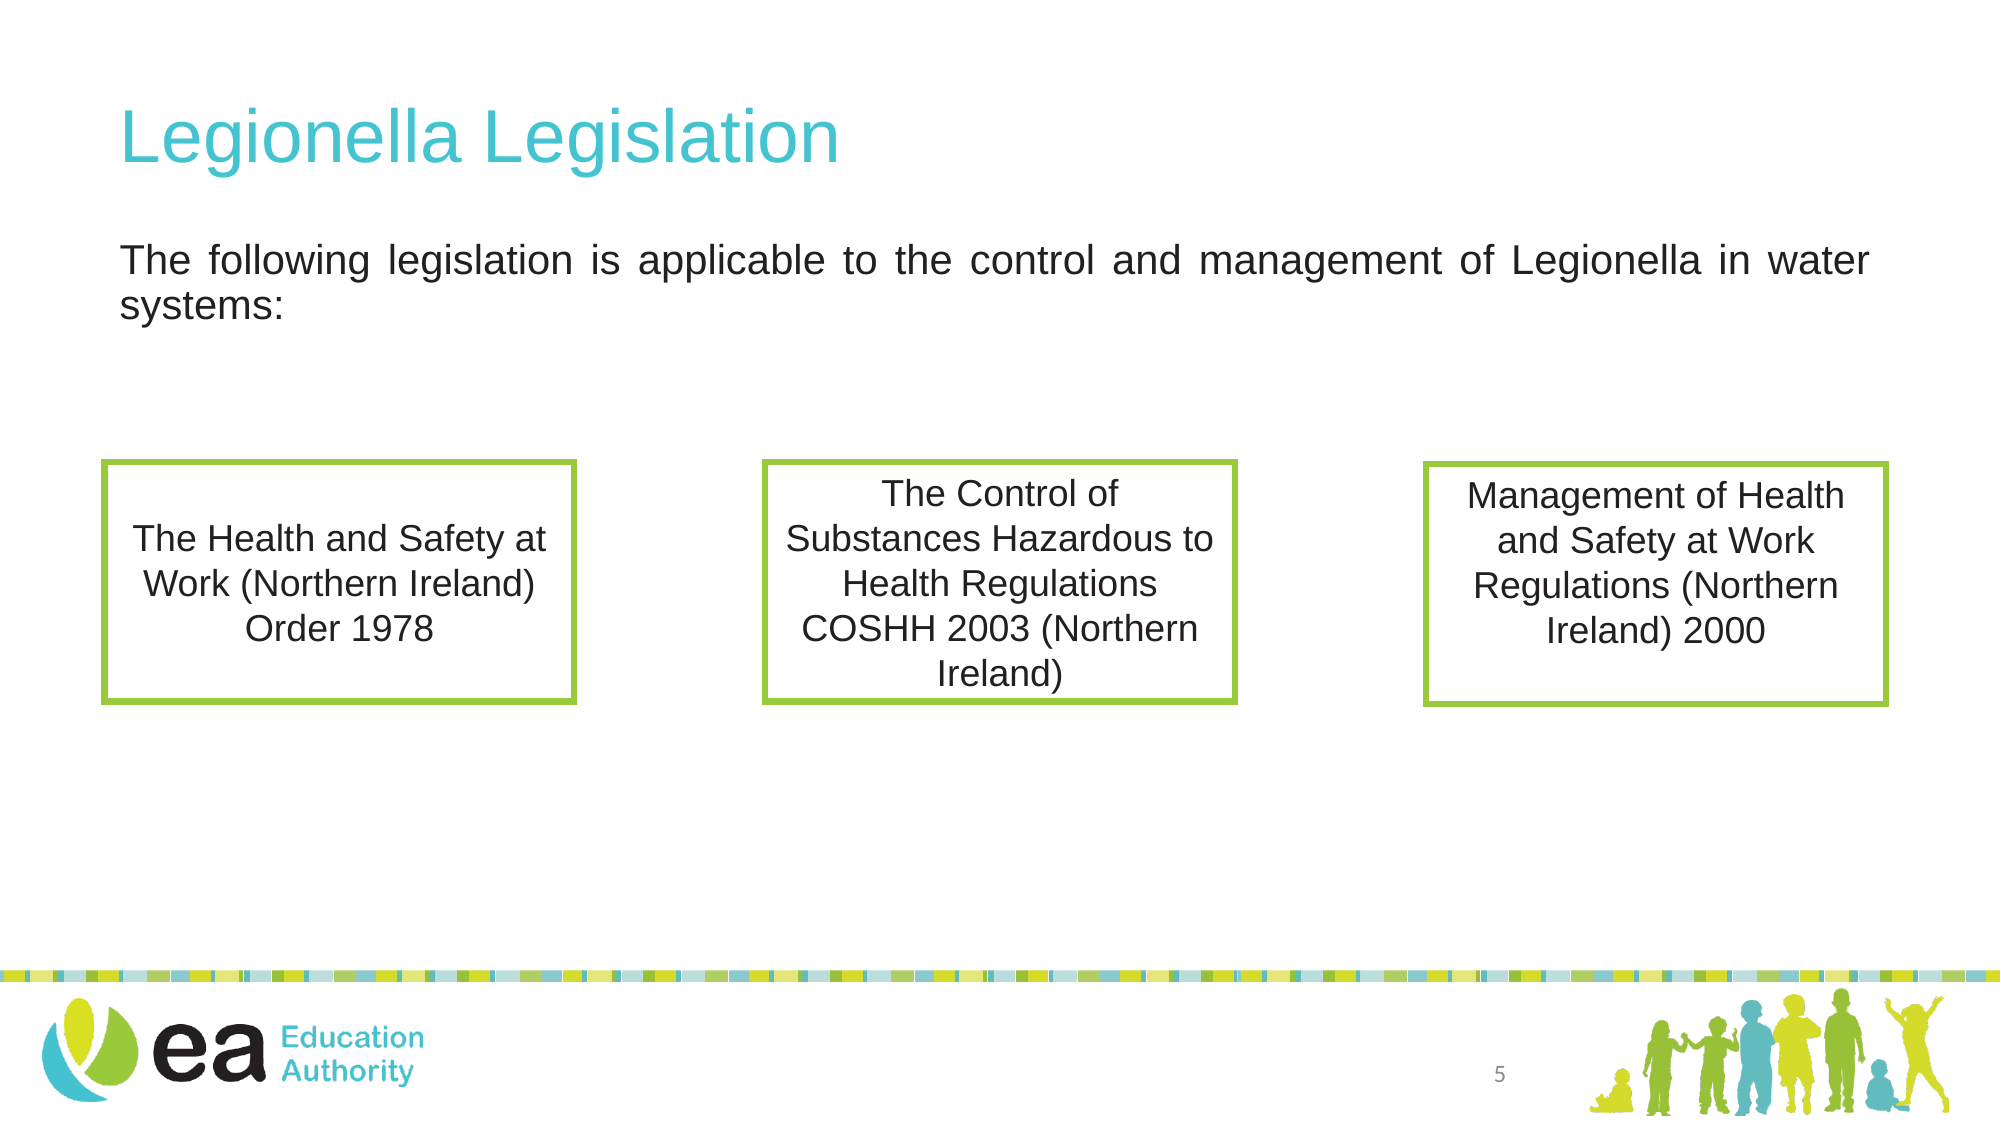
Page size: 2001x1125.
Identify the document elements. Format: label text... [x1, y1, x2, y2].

picture [1589, 987, 1949, 1116]
text_box The Health and Safety at Work (Northern Ireland) Order 1978 [103, 461, 575, 703]
text_box Management of Health and Safety at Work Regulations (Northern Ireland) 2000 [1425, 463, 1887, 705]
text_box The Control of Substances Hazardous to Health Regulations COSHH 2003 (Northern Ireland) [764, 461, 1236, 703]
title Legionella Legislation [104, 45, 1843, 230]
picture [0, 969, 2000, 982]
list The following legislation is applicable to the control and management of Legionella in water systems: [104, 230, 1887, 772]
picture [42, 998, 423, 1102]
